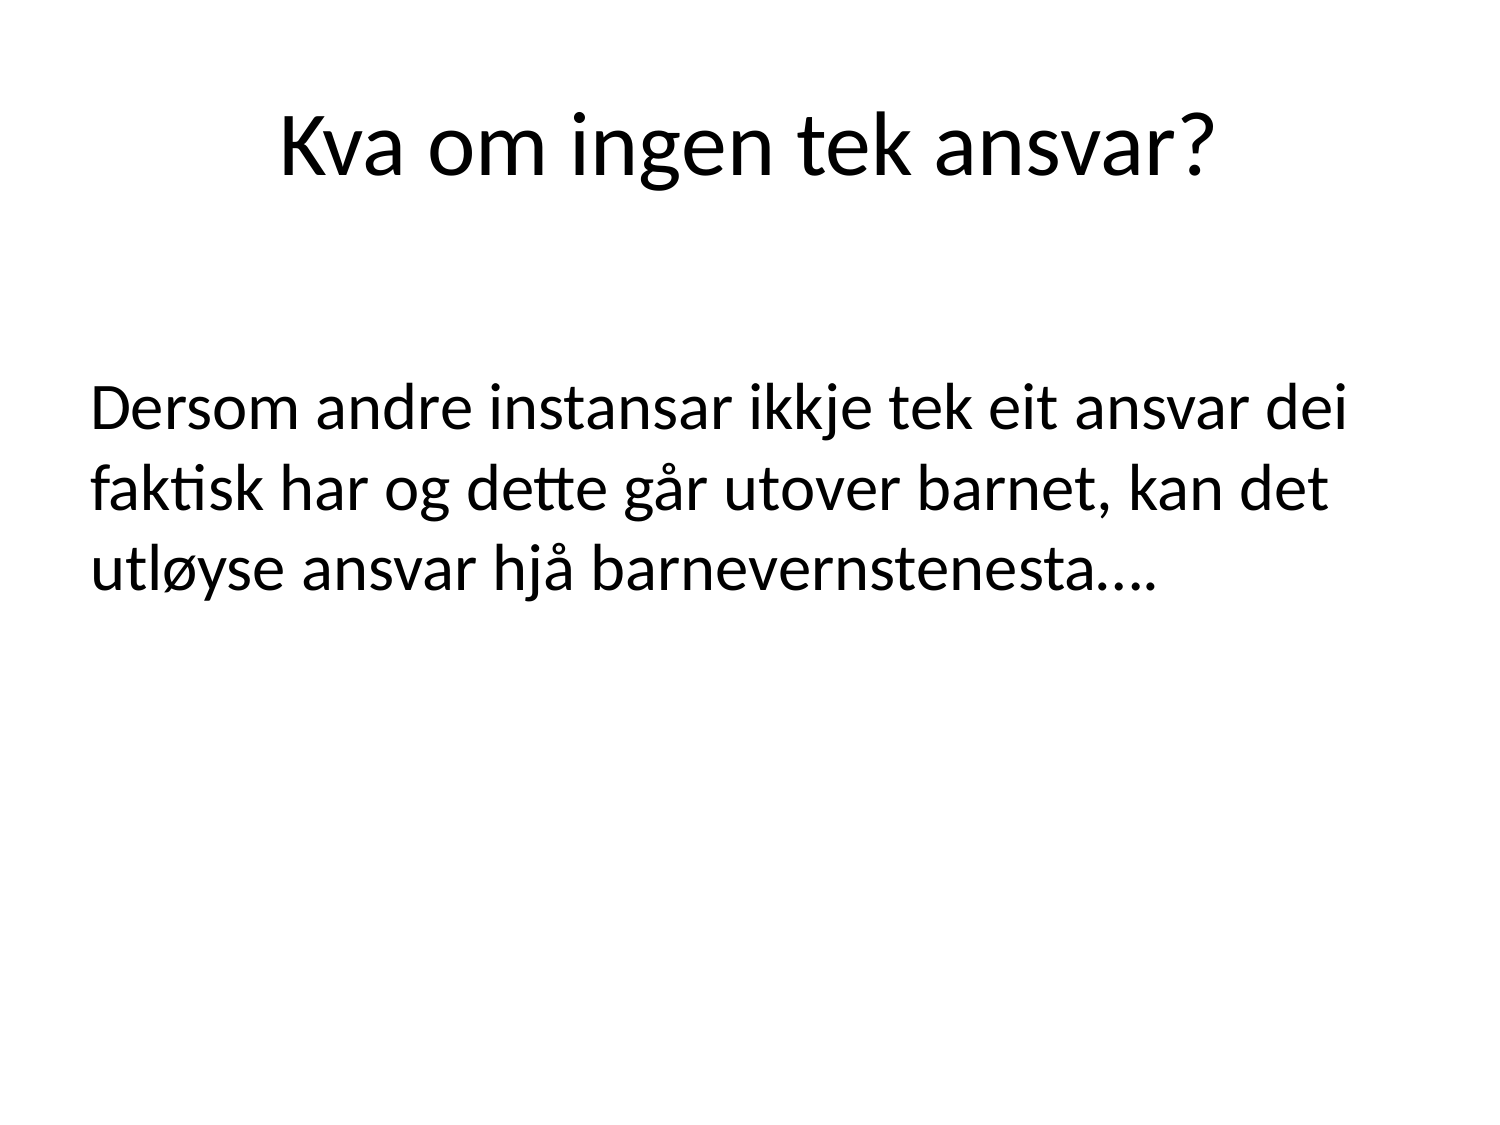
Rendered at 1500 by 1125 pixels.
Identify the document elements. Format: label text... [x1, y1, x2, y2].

list Dersom andre instansar ikkje tek eit ansvar dei faktisk har og dette går utover barnet, kan det utløyse ansvar hjå barnevernstenesta…. [75, 262, 1425, 1005]
title Kva om ingen tek ansvar? [75, 45, 1425, 233]
